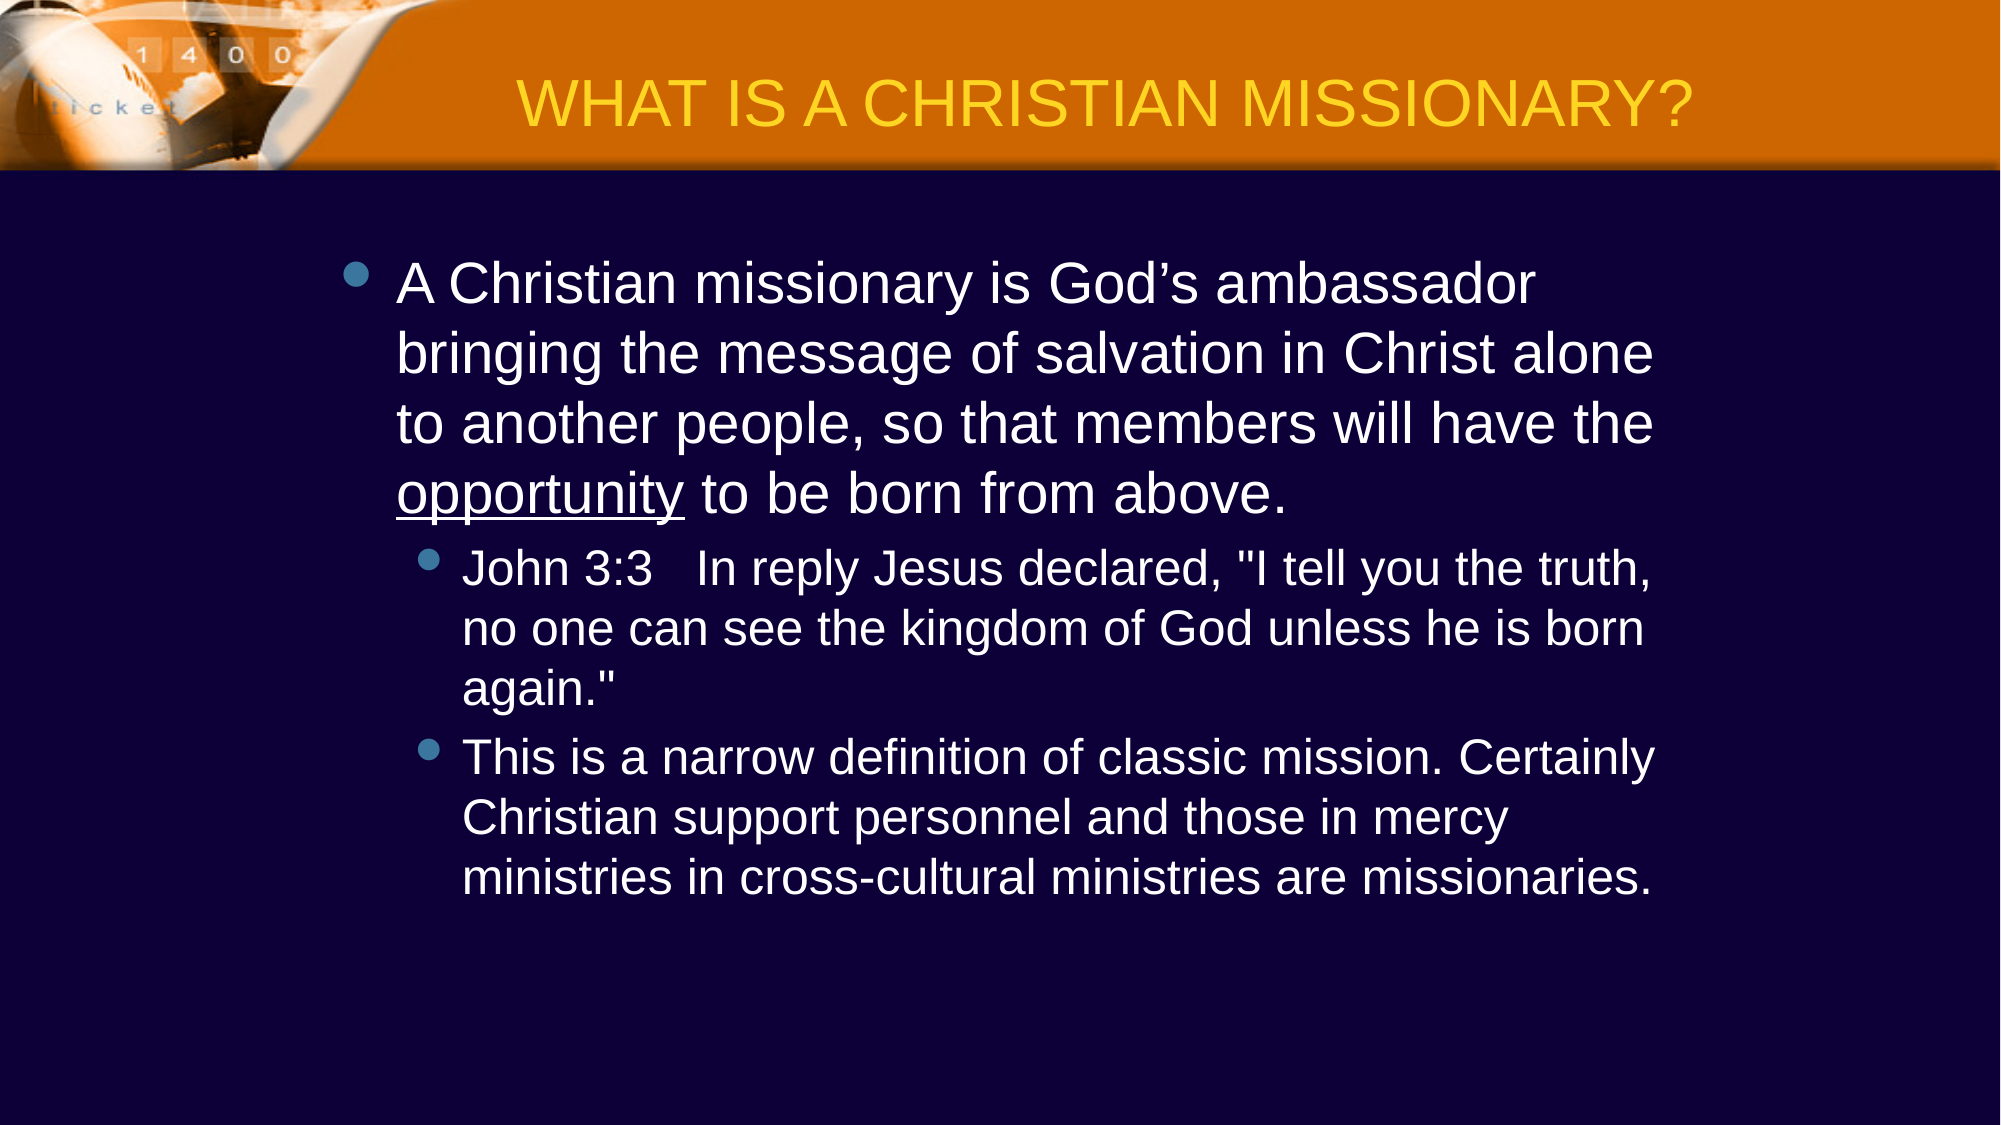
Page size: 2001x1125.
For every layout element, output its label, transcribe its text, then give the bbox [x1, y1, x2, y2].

picture [0, 0, 2001, 1125]
list A Christian missionary is God’s ambassador bringing the message of salvation in Christ alone to another people, so that members will have the opportunity to be born from above. John 3:3 In reply Jesus declared, "I tell you the truth, no one can see the kingdom of God unless he is born again." This is a narrow definition of classic mission. Certainly Christian support personnel and those in mercy ministries in cross-cultural ministries are missionaries. [324, 237, 1725, 938]
title WHAT IS A CHRISTIAN MISSIONARY? [474, 12, 1738, 188]
